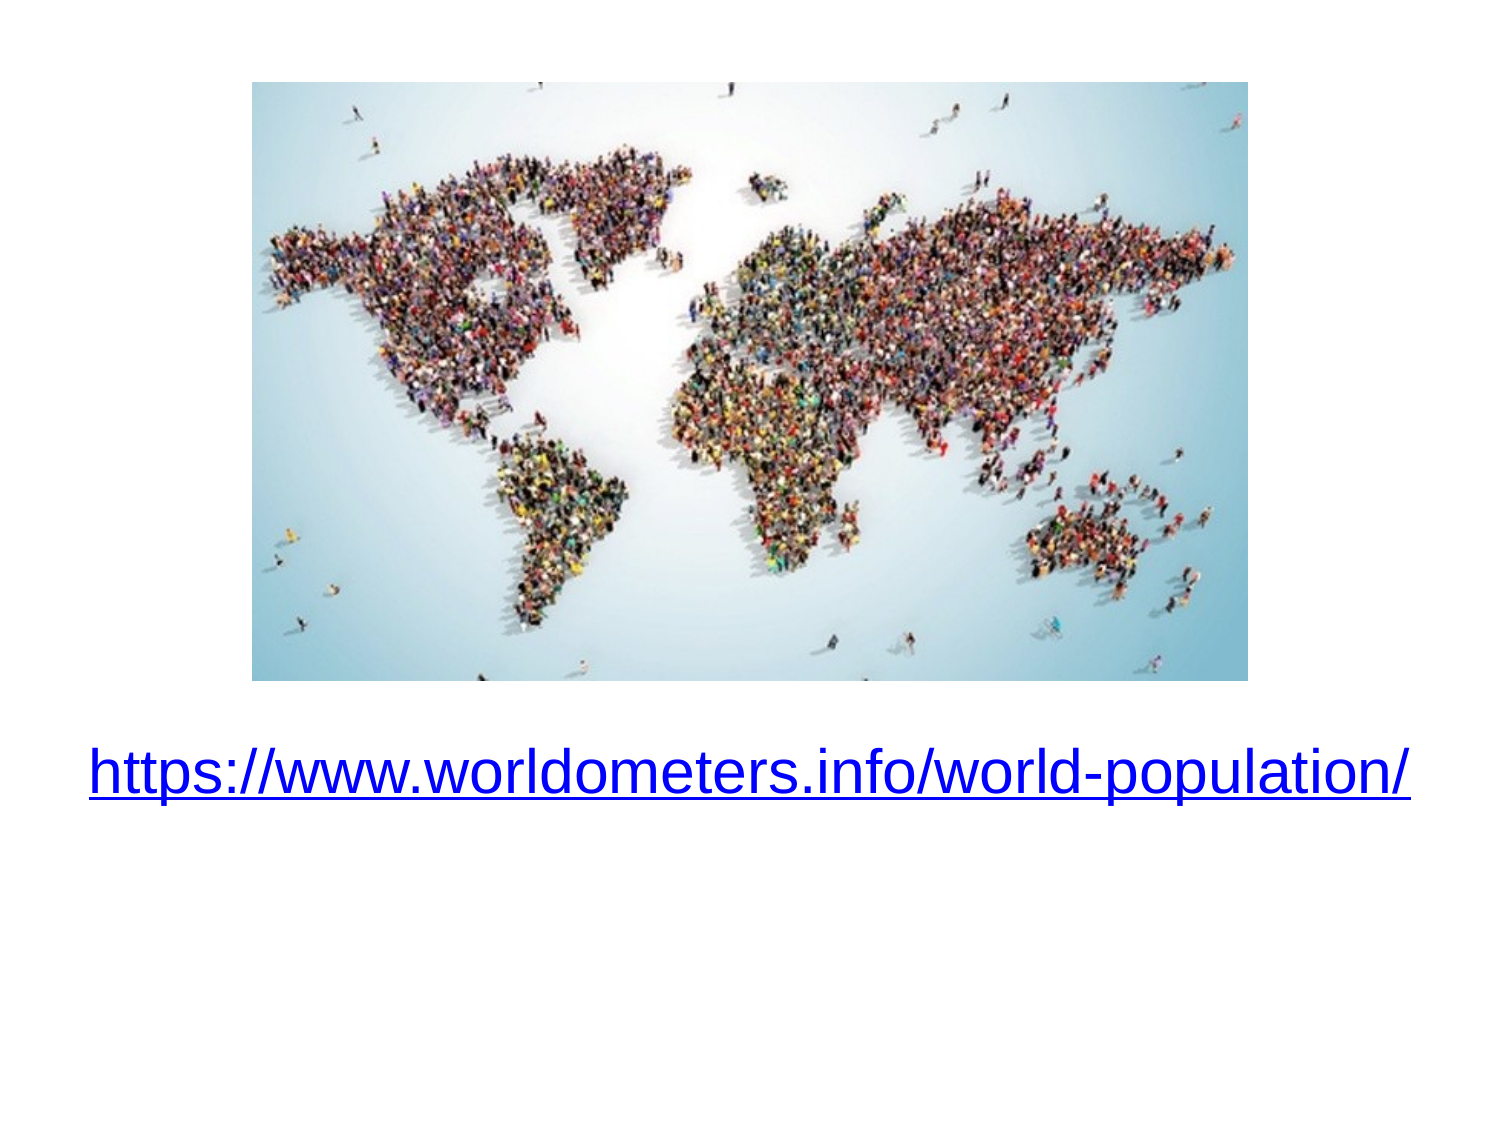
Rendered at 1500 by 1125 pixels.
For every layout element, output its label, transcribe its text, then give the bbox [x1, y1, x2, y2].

title https://www.worldometers.info/world-population/ [44, 647, 1456, 889]
picture [251, 82, 1249, 681]
